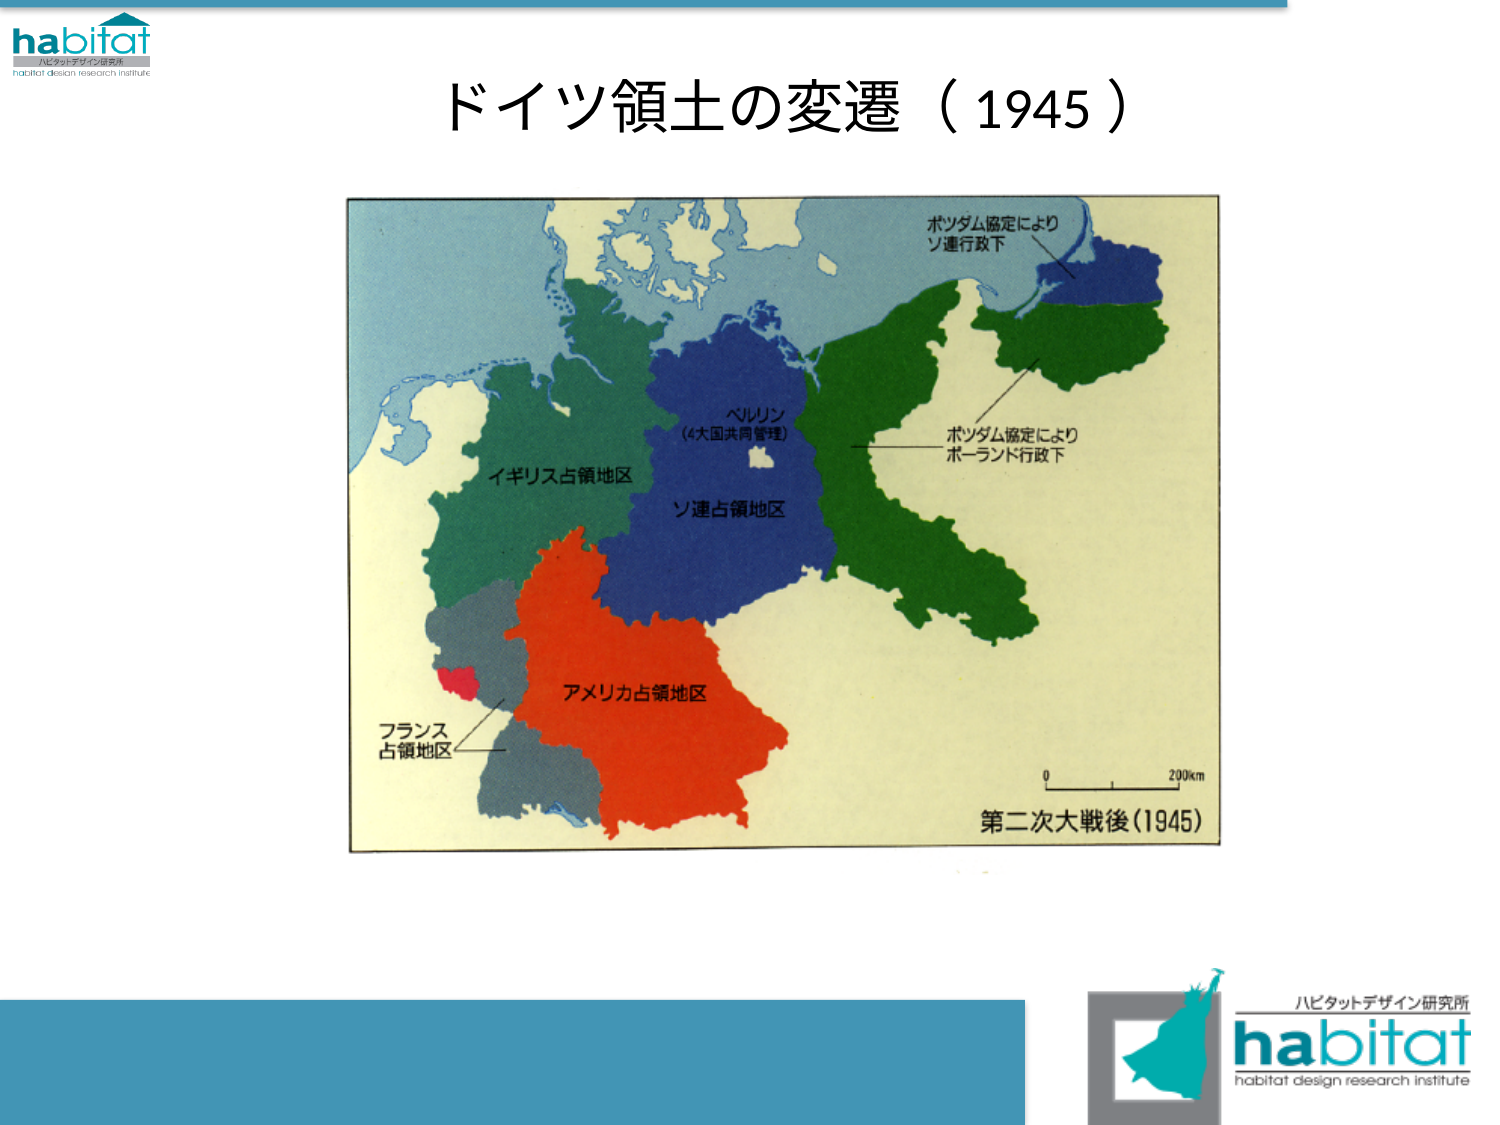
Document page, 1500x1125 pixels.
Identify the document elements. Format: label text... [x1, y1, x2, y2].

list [330, 187, 1270, 876]
title ドイツ領土の変遷（1945） [174, 64, 1425, 145]
